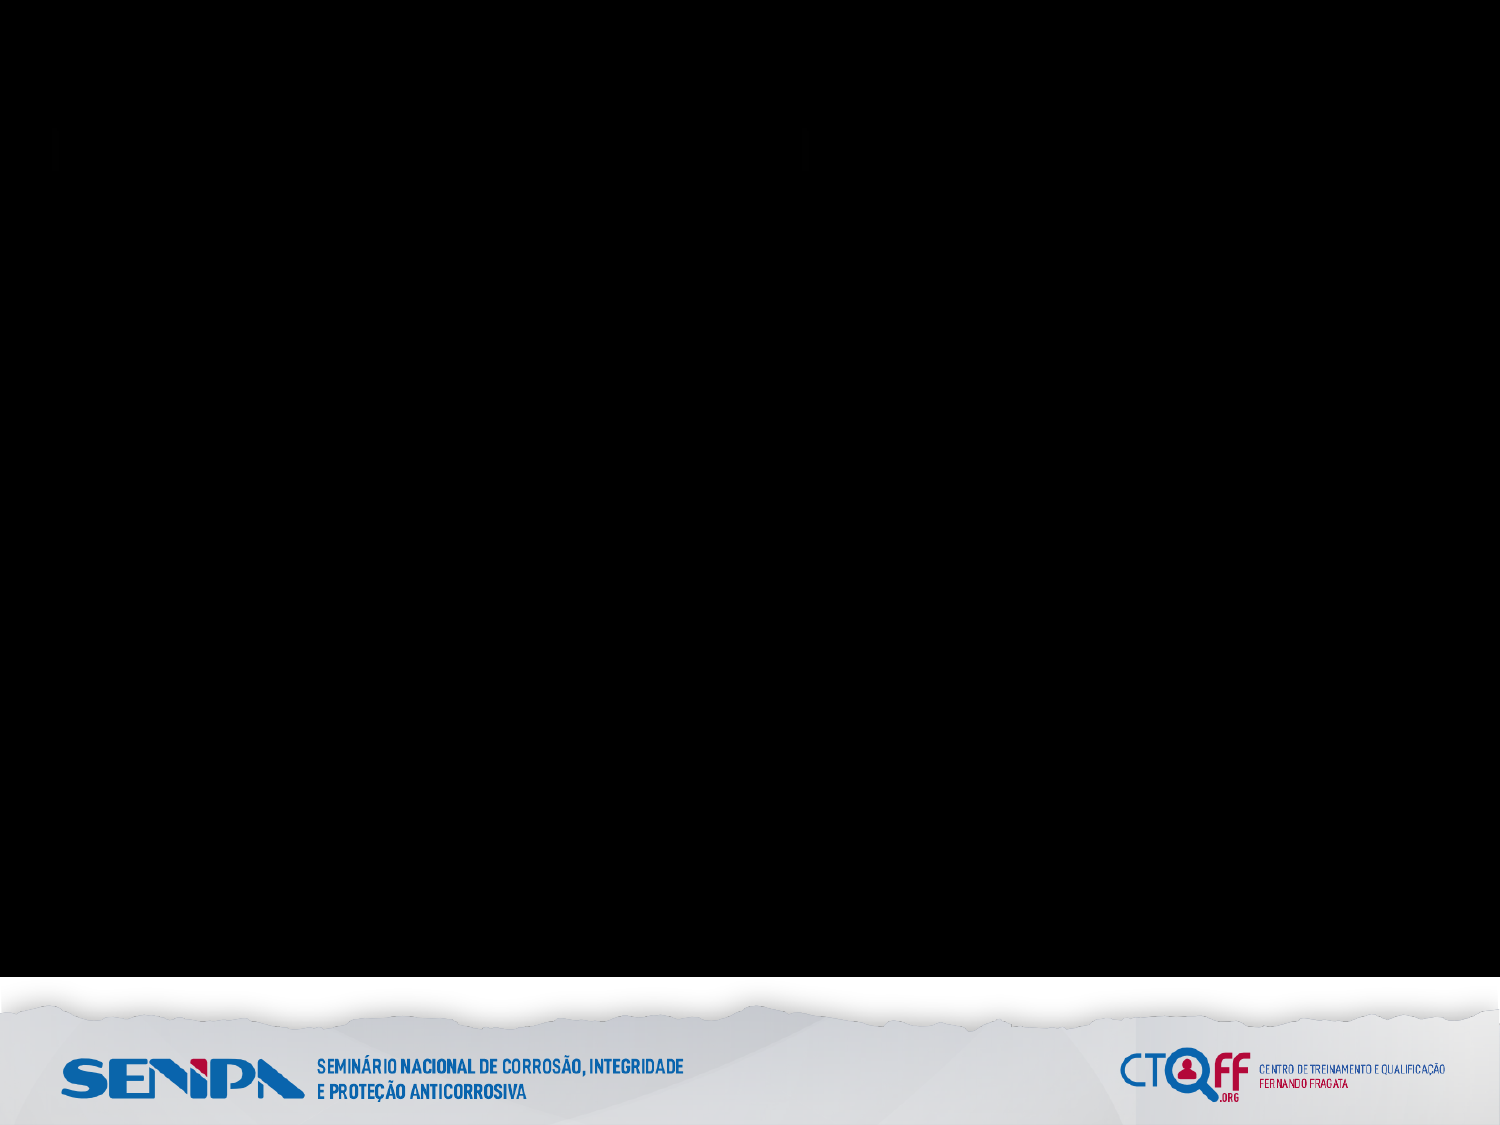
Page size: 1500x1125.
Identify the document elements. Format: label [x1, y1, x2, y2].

text_box [0, 0, 1500, 977]
picture [0, 977, 1500, 1125]
